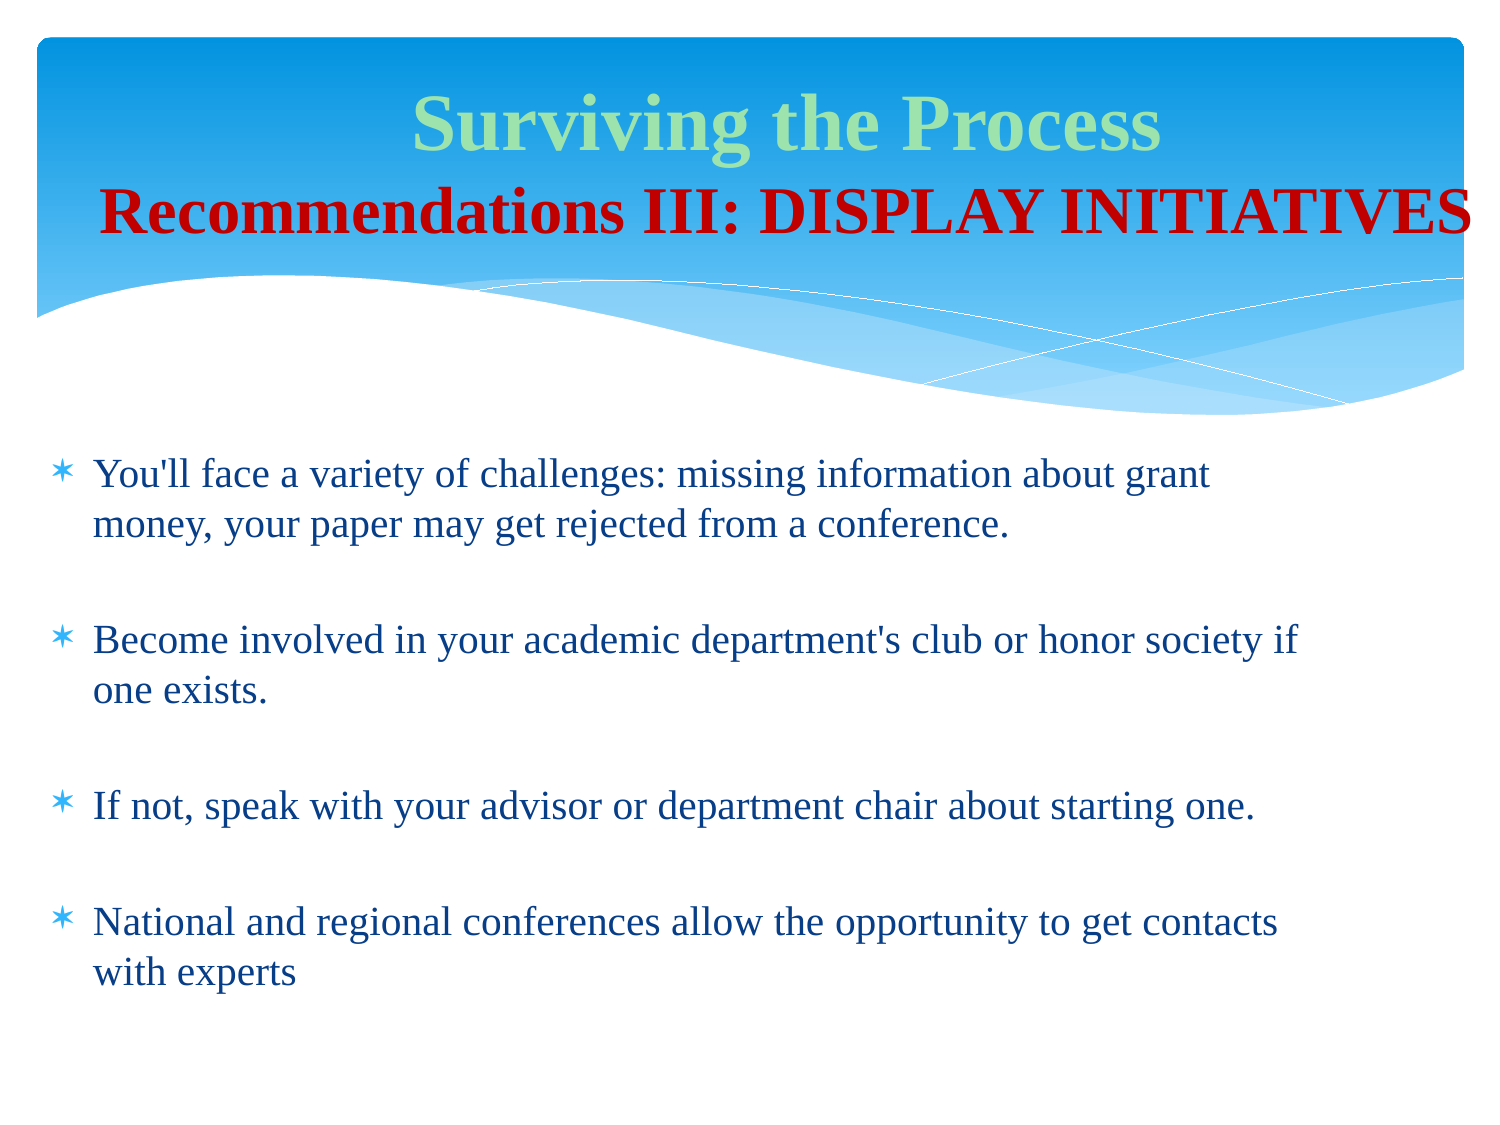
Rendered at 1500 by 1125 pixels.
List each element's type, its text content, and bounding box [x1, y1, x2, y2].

list You'll face a variety of challenges: missing information about grant money, your paper may get rejected from a conference. Become involved in your academic department's club or honor society if one exists. If not, speak with your advisor or department chair about starting one. National and regional conferences allow the opportunity to get contacts with experts [37, 438, 1359, 1005]
title Surviving the Process Recommendations III: DISPLAY INITIATIVES [75, 55, 1500, 261]
